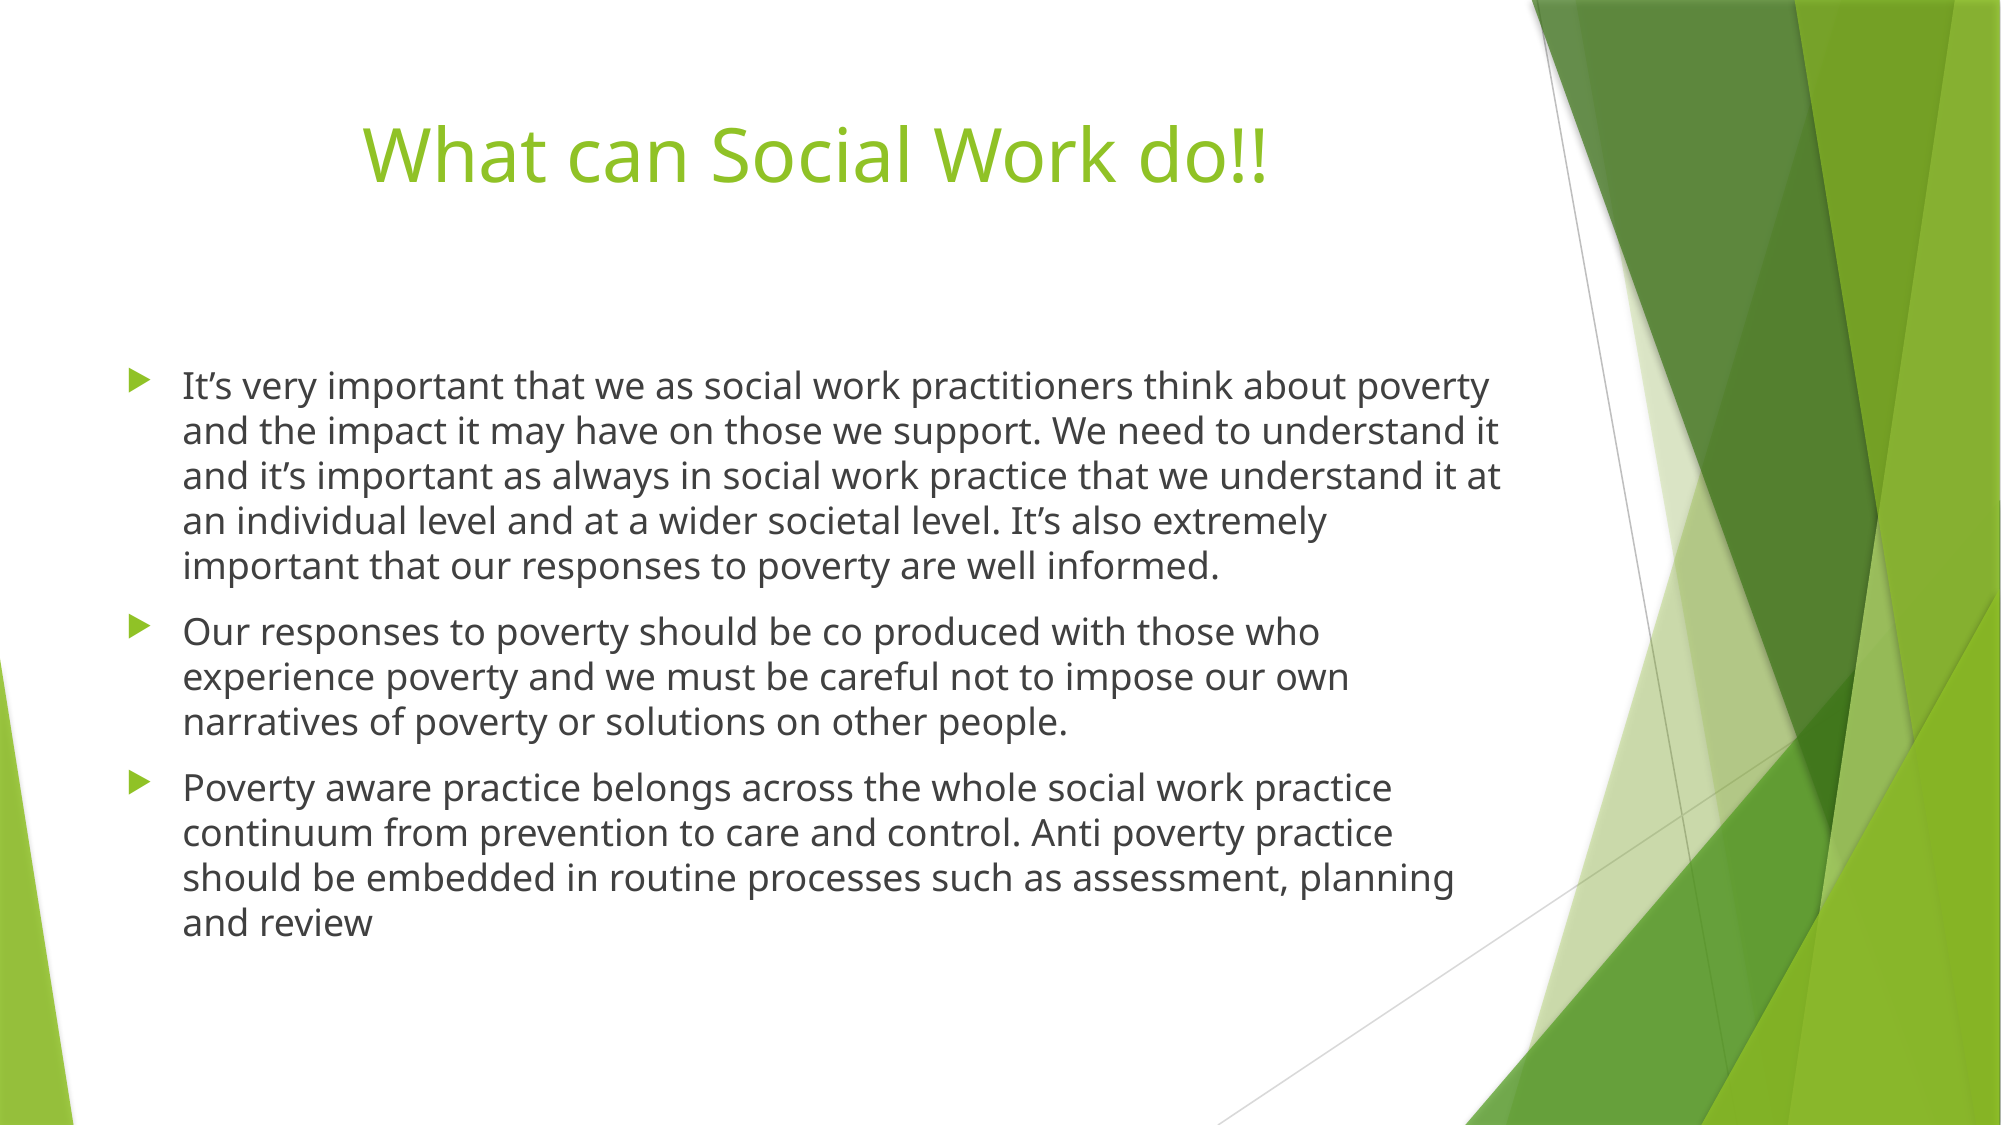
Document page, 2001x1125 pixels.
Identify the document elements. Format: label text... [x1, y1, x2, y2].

title What can Social Work do!! [111, 99, 1522, 317]
list It’s very important that we as social work practitioners think about poverty and the impact it may have on those we support. We need to understand it and it’s important as always in social work practice that we understand it at an individual level and at a wider societal level. It’s also extremely important that our responses to poverty are well informed. Our responses to poverty should be co produced with those who experience poverty and we must be careful not to impose our own narratives of poverty or solutions on other people. Poverty aware practice belongs across the whole social work practice continuum from prevention to care and control. Anti poverty practice should be embedded in routine processes such as assessment, planning and review [111, 354, 1522, 992]
